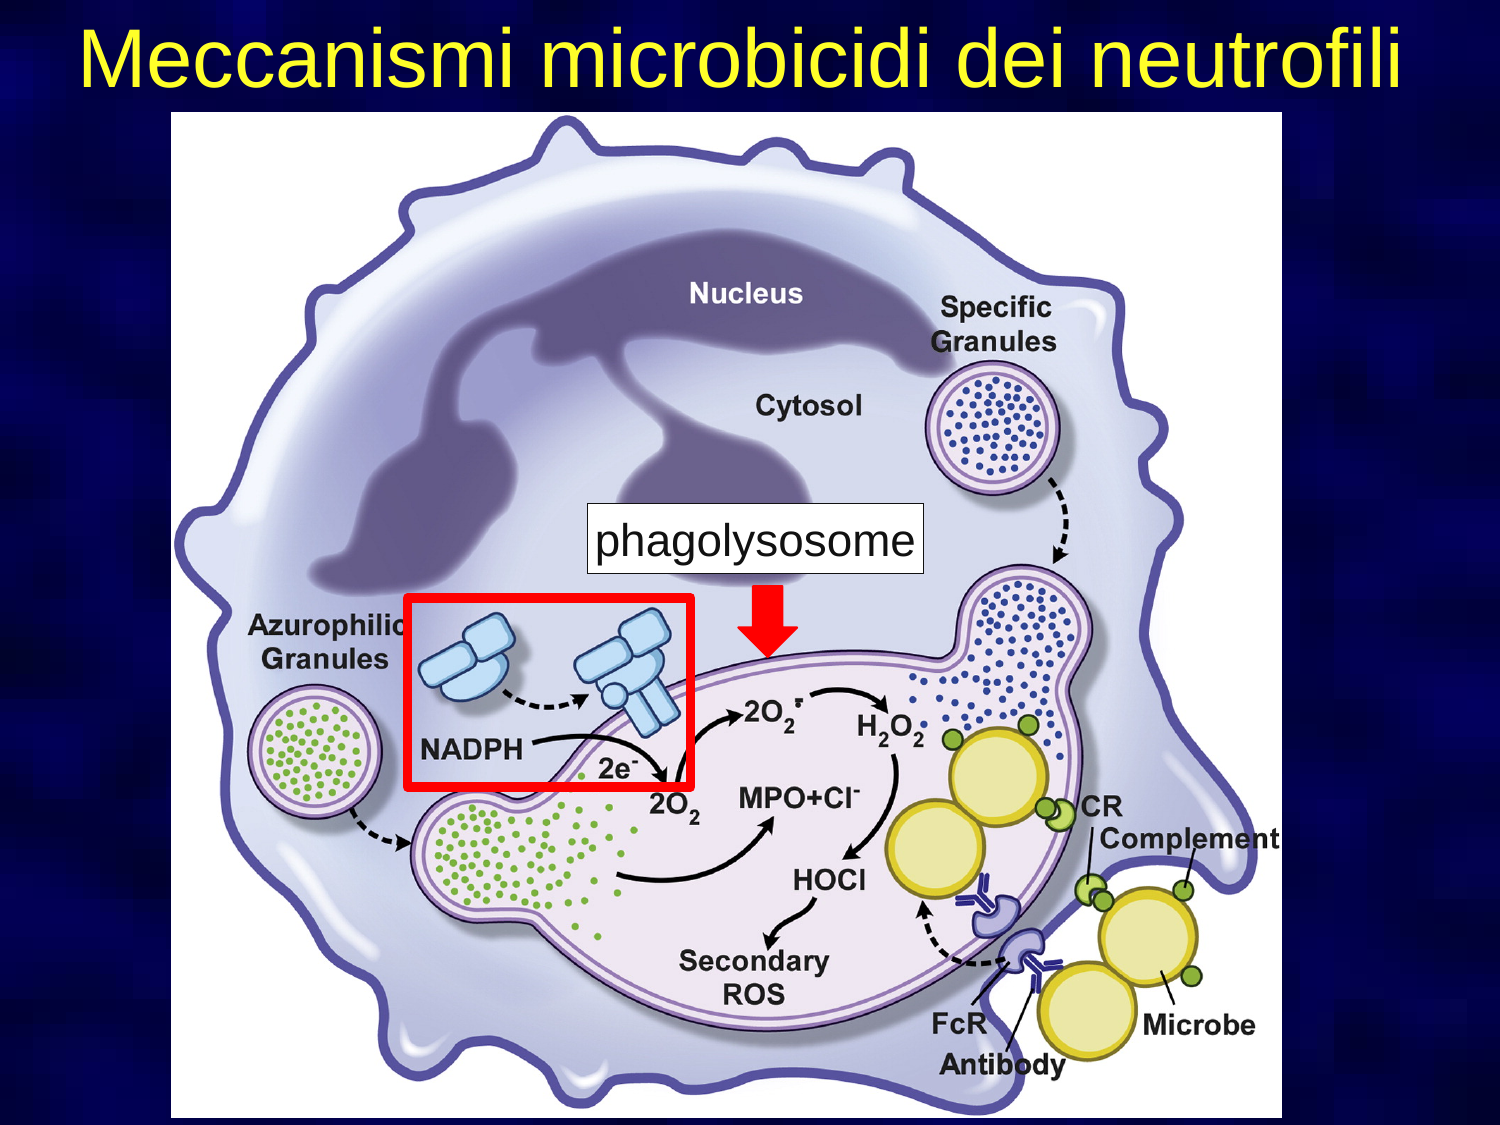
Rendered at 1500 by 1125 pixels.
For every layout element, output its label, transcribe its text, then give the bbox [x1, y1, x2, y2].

picture [0, 0, 1500, 1125]
title Meccanismi microbicidi dei neutrofili [0, 0, 1483, 115]
